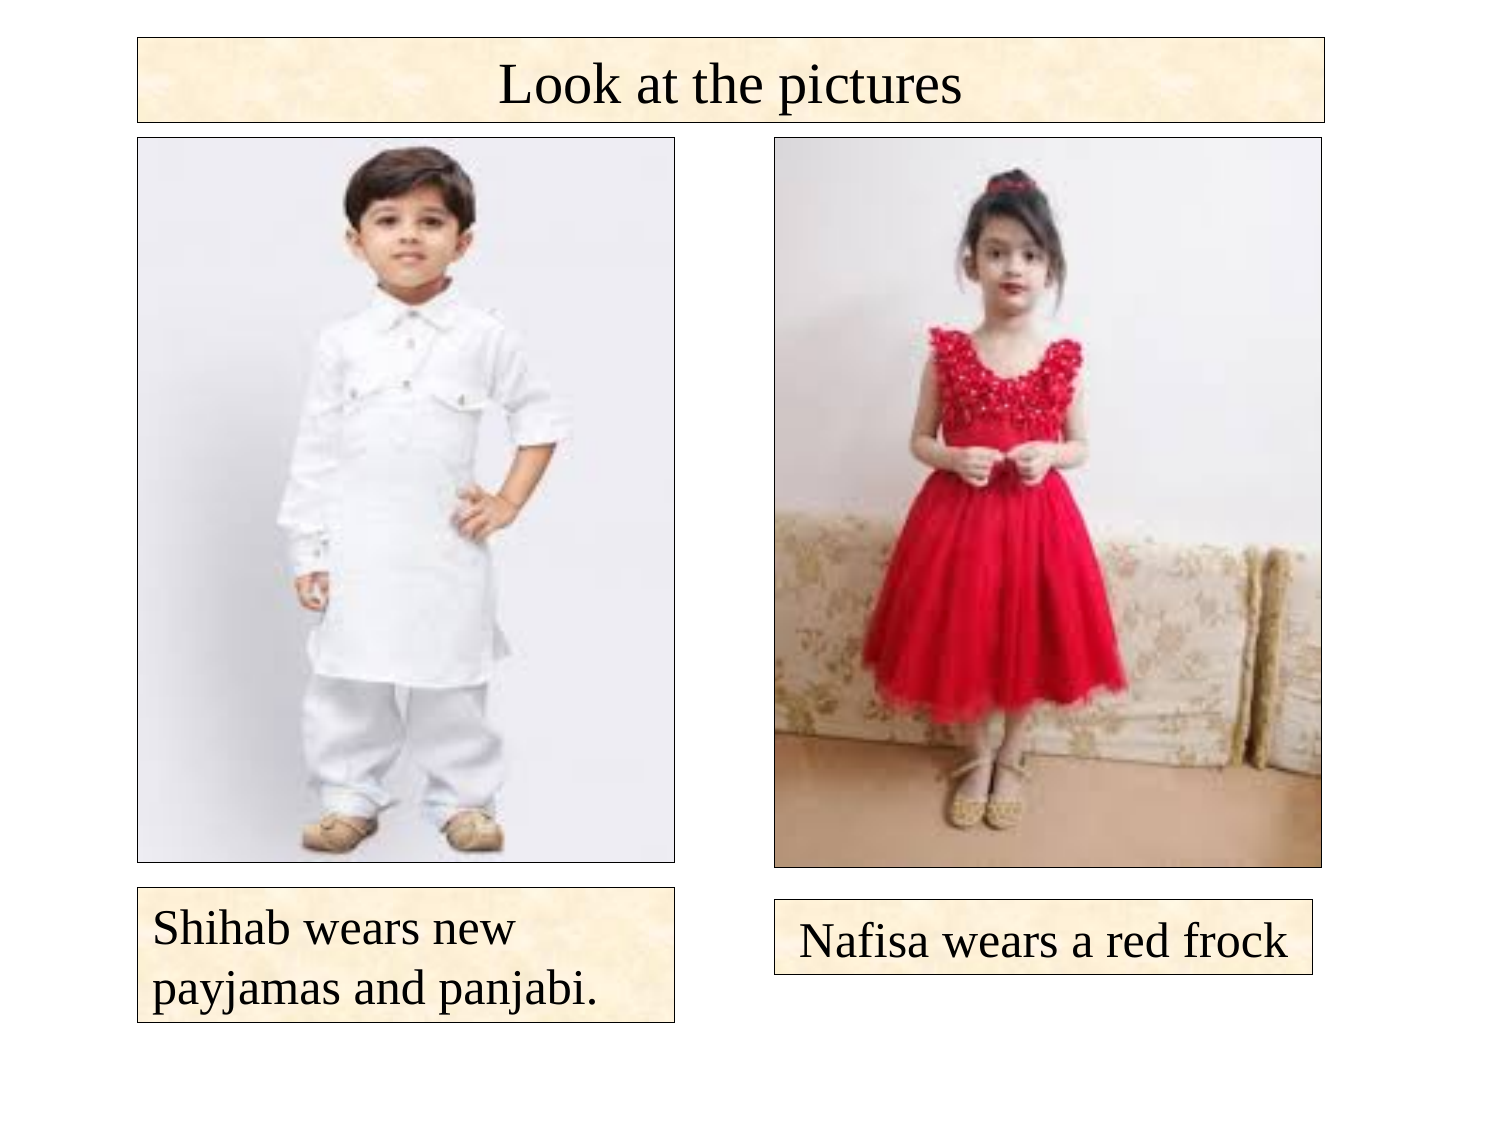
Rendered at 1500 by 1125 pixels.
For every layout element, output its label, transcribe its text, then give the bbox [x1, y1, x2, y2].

text_box Shihab wears new payjamas and panjabi. [137, 887, 675, 1023]
text_box Look at the pictures [137, 37, 1325, 123]
picture [774, 137, 1322, 868]
picture [137, 137, 676, 863]
text_box Nafisa wears a red frock [774, 899, 1313, 975]
